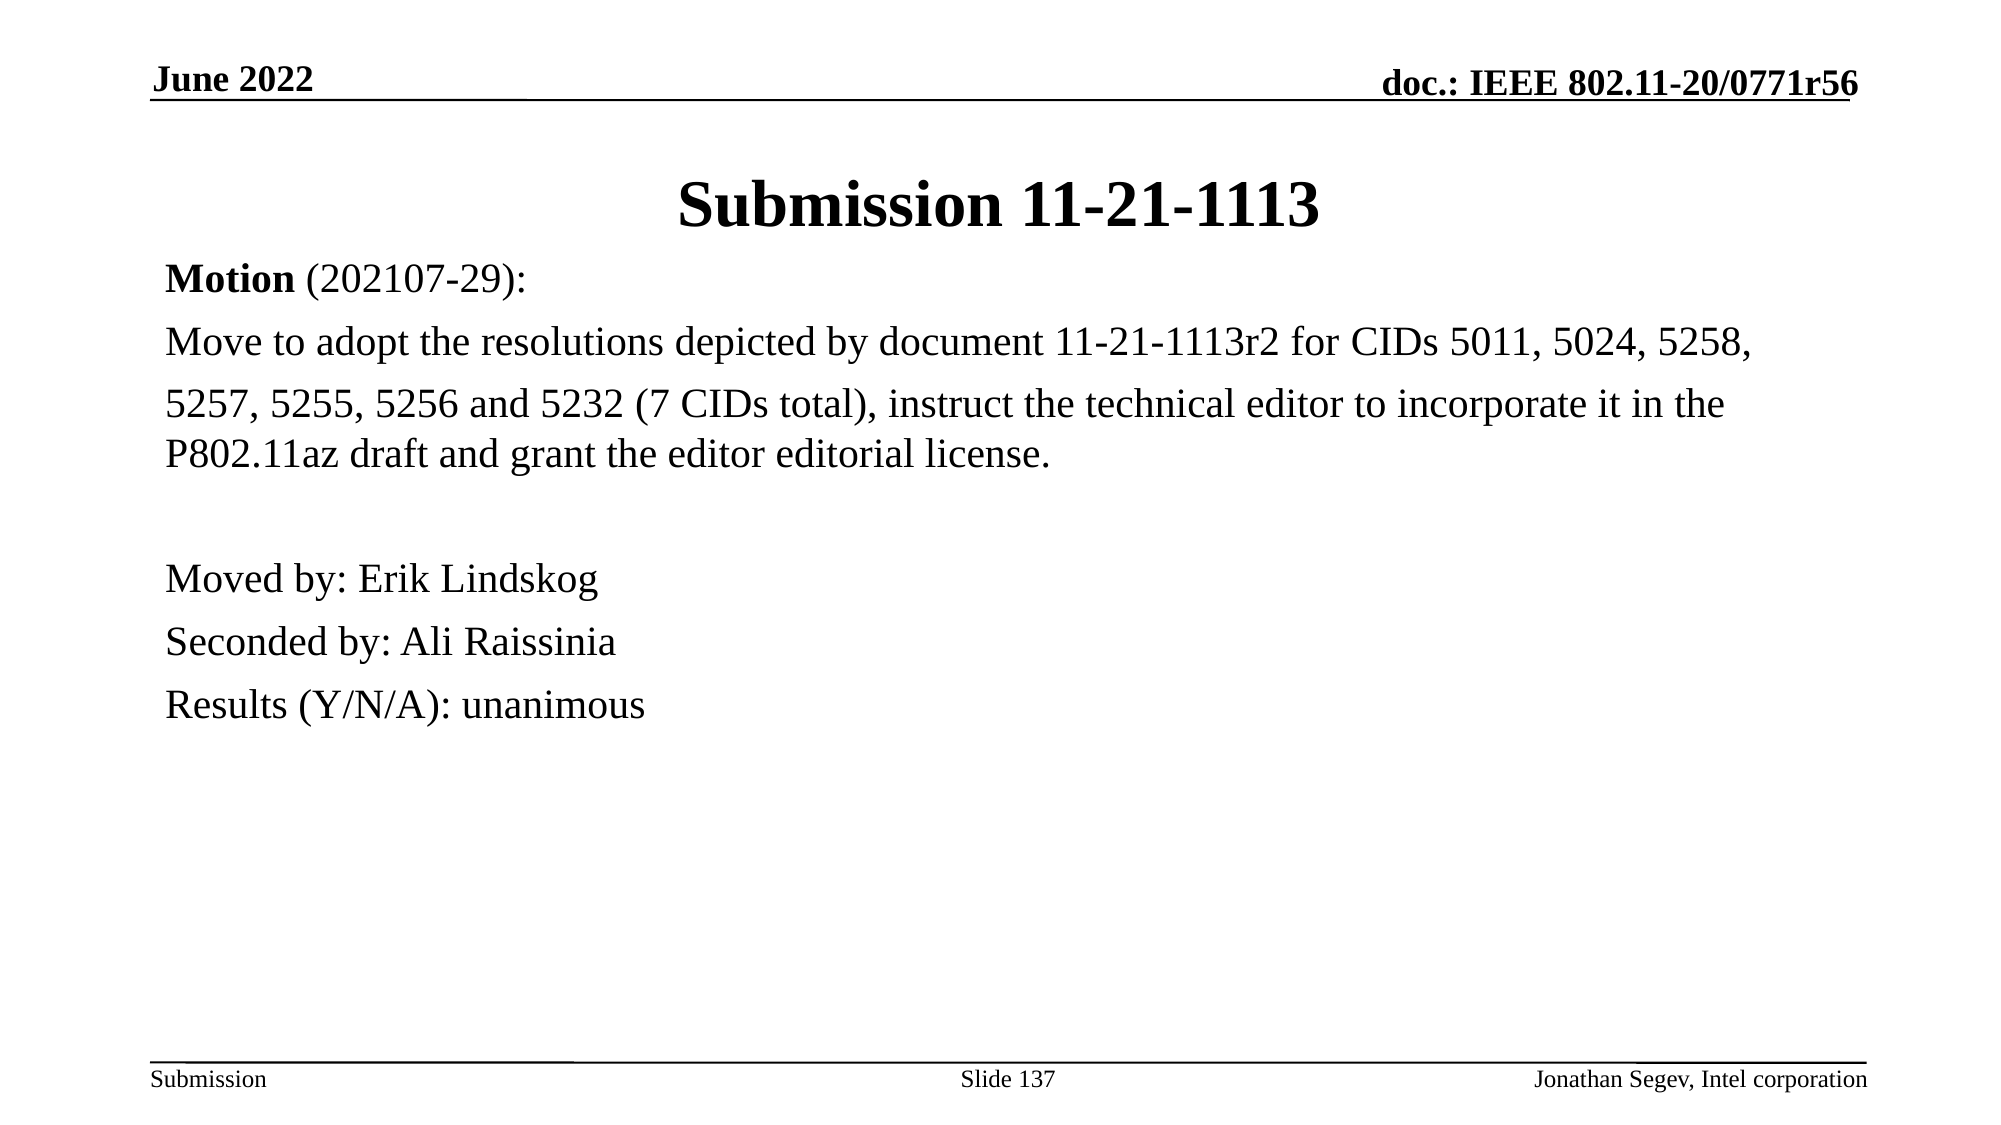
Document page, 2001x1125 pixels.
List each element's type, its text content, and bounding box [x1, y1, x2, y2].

footer Jonathan Segev, Intel corporation [1171, 1061, 1869, 1093]
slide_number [152, 54, 563, 100]
list Motion (202107-29): Move to adopt the resolutions depicted by document 11-21-1113r2 for CIDs 5011, 5024, 5258, 5257, 5255, 5256 and 5232 (7 CIDs total), instruct the technical editor to incorporate it in the P802.11az draft and grant the editor editorial license. Moved by: Erik Lindskog Seconded by: Ali Raissinia Results (Y/N/A): unanimous [149, 243, 1850, 1000]
slide_number Slide 137 [950, 1061, 1067, 1123]
title Submission 11-21-1113 [149, 112, 1850, 243]
